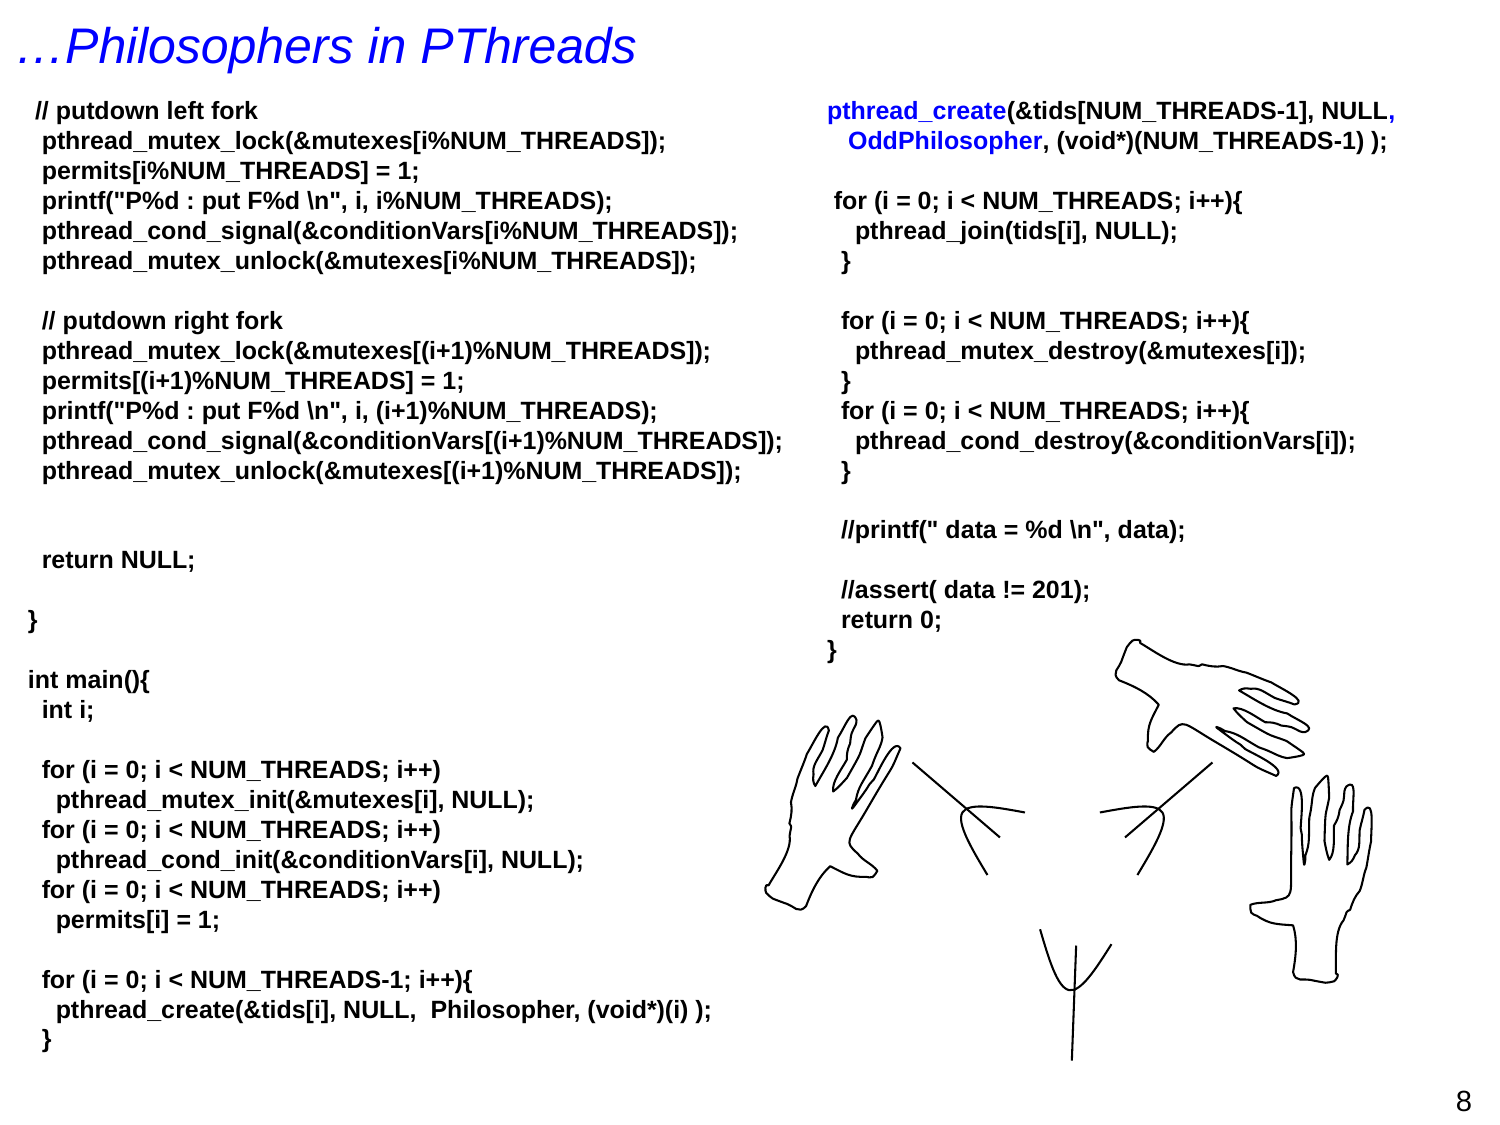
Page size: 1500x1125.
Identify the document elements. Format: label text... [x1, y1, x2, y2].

text_box [1115, 639, 1310, 776]
text_box pthread_create(&tids[NUM_THREADS-1], NULL, OddPhilosopher, (void*)(NUM_THREADS-1) ); for (i = 0; i < NUM_THREADS; i++){ pthread_join(tids[i], NULL); } for (i = 0; i < NUM_THREADS; i++){ pthread_mutex_destroy(&mutexes[i]); } for (i = 0; i < NUM_THREADS; i++){ pthread_cond_destroy(&conditionVars[i]); } //printf(" data = %d \n", data); //assert( data != 201); return 0; } [812, 87, 1425, 672]
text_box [1099, 762, 1213, 876]
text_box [1012, 924, 1126, 1038]
text_box // putdown left fork pthread_mutex_lock(&mutexes[i%NUM_THREADS]); permits[i%NUM_THREADS] = 1; printf("P%d : put F%d \n", i, i%NUM_THREADS); pthread_cond_signal(&conditionVars[i%NUM_THREADS]); pthread_mutex_unlock(&mutexes[i%NUM_THREADS]); // putdown right fork pthread_mutex_lock(&mutexes[(i+1)%NUM_THREADS]); permits[(i+1)%NUM_THREADS] = 1; printf("P%d : put F%d \n", i, (i+1)%NUM_THREADS); pthread_cond_signal(&conditionVars[(i+1)%NUM_THREADS]); pthread_mutex_unlock(&mutexes[(i+1)%NUM_THREADS]); return NULL; } int main(){ int i; for (i = 0; i < NUM_THREADS; i++) pthread_mutex_init(&mutexes[i], NULL); for (i = 0; i < NUM_THREADS; i++) pthread_cond_init(&conditionVars[i], NULL); for (i = 0; i < NUM_THREADS; i++) permits[i] = 1; for (i = 0; i < NUM_THREADS-1; i++){ pthread_create(&tids[i], NULL, Philosopher, (void*)(i) ); } [13, 87, 800, 1121]
text_box [1250, 775, 1372, 983]
slide_number 8 [1174, 1074, 1488, 1125]
text_box [765, 715, 901, 910]
title …Philosophers in PThreads [0, 12, 1338, 88]
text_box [912, 762, 1026, 876]
